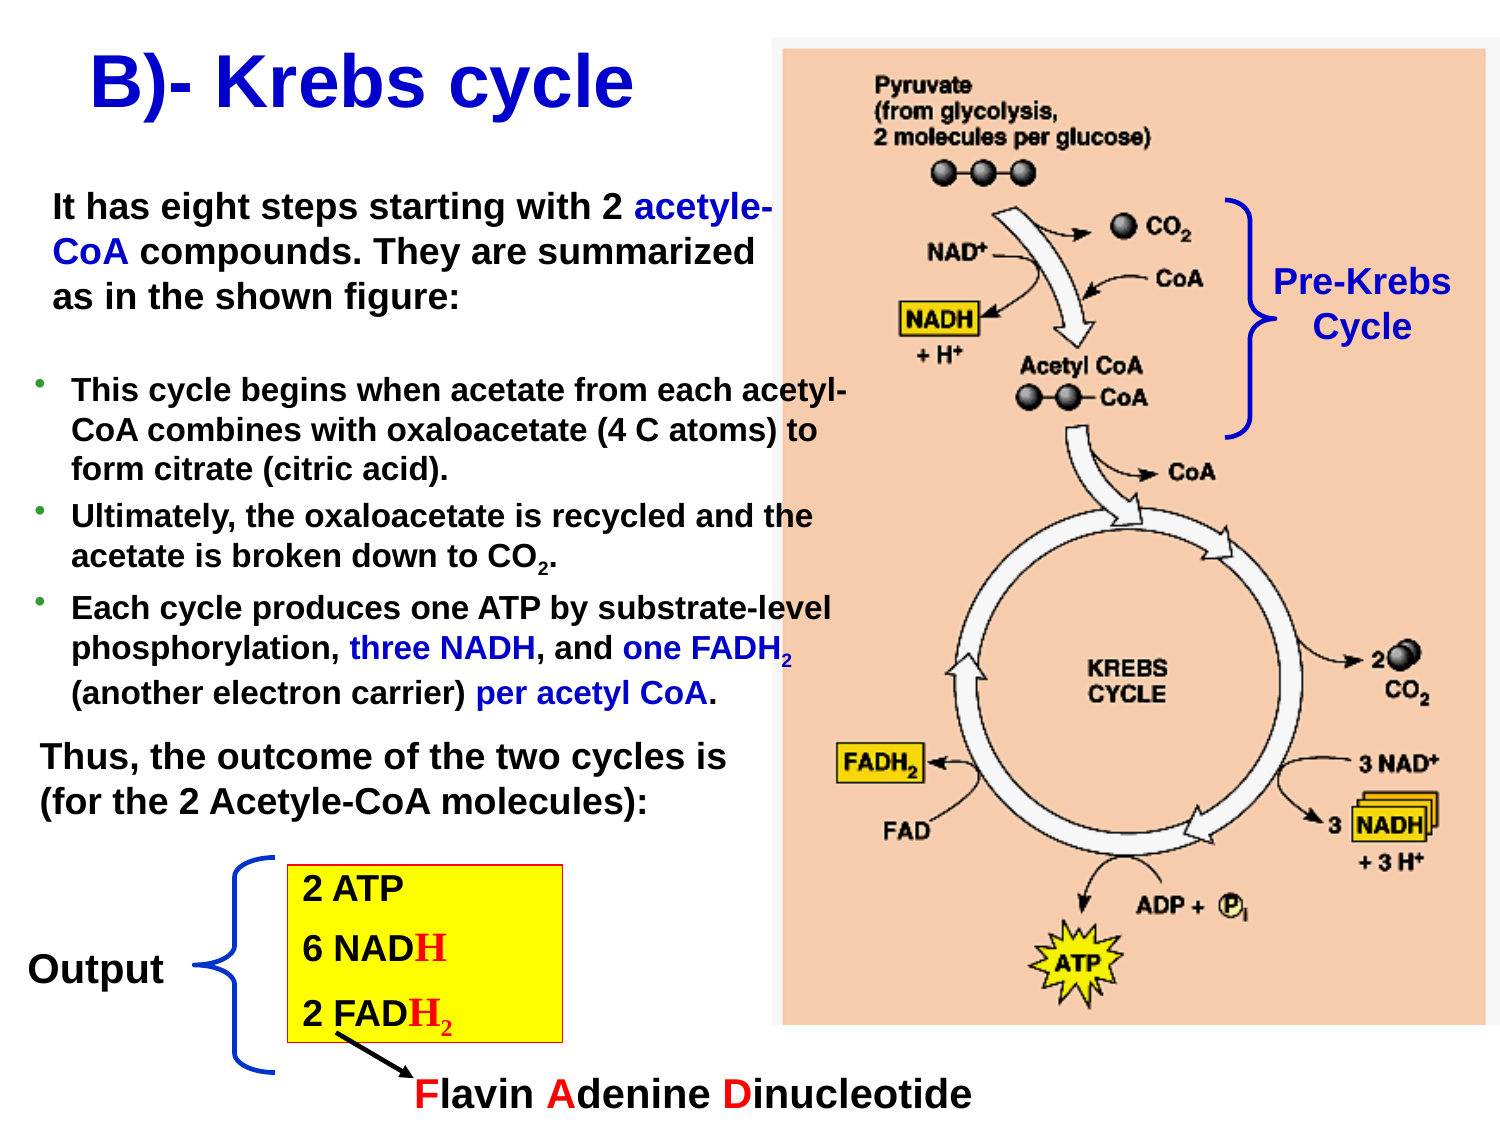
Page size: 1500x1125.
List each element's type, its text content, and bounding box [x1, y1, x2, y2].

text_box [771, 37, 1500, 1026]
text_box It has eight steps starting with 2 acetyle-CoA compounds. They are summarized as in the shown figure: [37, 174, 765, 325]
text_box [335, 1032, 988, 1125]
text_box Thus, the outcome of the two cycles is (for the 2 Acetyle-CoA molecules): [24, 724, 765, 830]
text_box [12, 857, 276, 1073]
text_box This cycle begins when acetate from each acetyl-CoA combines with oxaloacetate (4 C atoms) to form citrate (citric acid). Ultimately, the oxaloacetate is recycled and the acetate is broken down to CO2. Each cycle produces one ATP by substrate-level phosphorylation, three NADH, and one FADH2 (another electron carrier) per acetyl CoA. [0, 360, 765, 719]
text_box 2 ATP 6 NADH 2 FADH2 [287, 864, 563, 1043]
text_box B)- Krebs cycle [74, 24, 651, 130]
